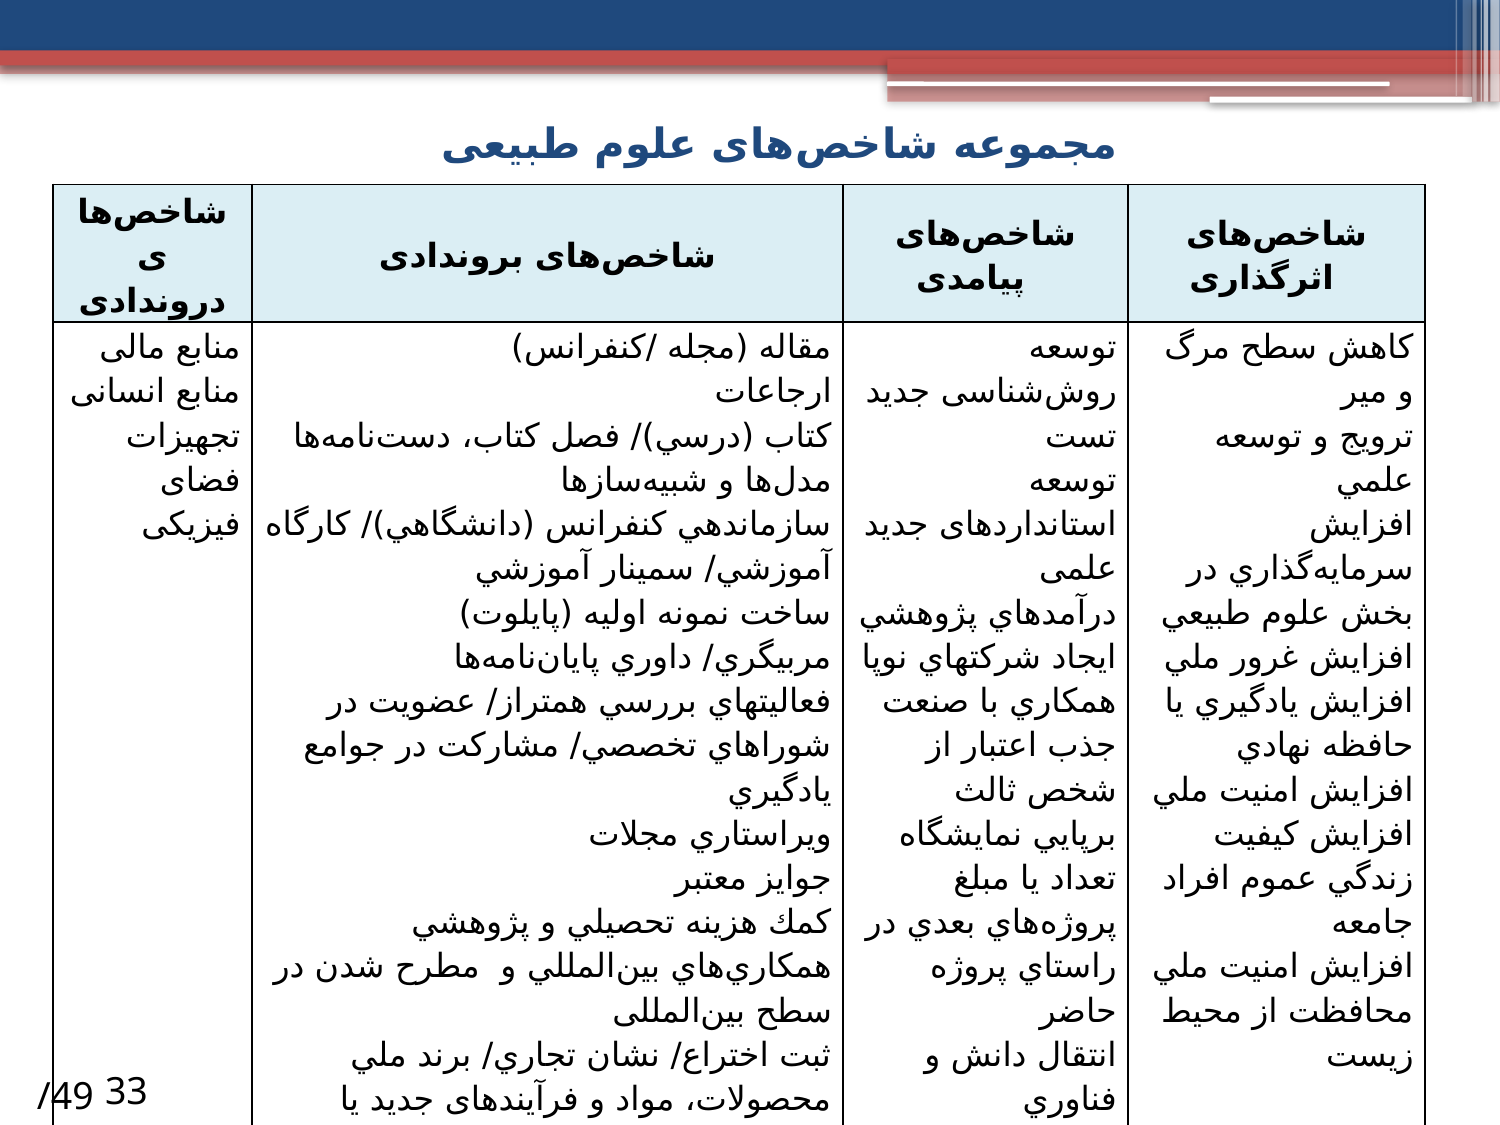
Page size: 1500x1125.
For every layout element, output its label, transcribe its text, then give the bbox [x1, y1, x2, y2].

table_cell كاهش سطح مرگ و مير ترويج و توسعه علمي افزايش سرمايه‌گذاري در بخش علوم طبيعي افزايش غرور ملي افزايش يادگيري يا حافظه نهادي افزايش امنيت ملي افزايش كيفيت زندگي عموم افراد جامعه افزايش امنيت ملي محافظت از محیط زیست [1129, 323, 1424, 1125]
table_cell مقاله (مجله /كنفرانس) ارجاعات كتاب (درسي)/ فصل كتاب، دست‌نامه‌ها مدل‌ها و شبيه‌سازها سازماندهي كنفرانس (دانشگاهي)/ كارگاه آموزشي/ سمينار آموزشي ساخت نمونه اوليه (پايلوت) مربيگري/ داوري پايان‌نامه‌ها فعاليتهاي بررسي همتراز/ عضويت در شوراهاي تخصصي/ مشاركت در جوامع يادگيري ويراستاري مجلات جوايز معتبر كمك هزينه تحصيلي و پژوهشي همكاري‌هاي بين‌المللي و مطرح شدن در سطح بین‌المللی ثبت اختراع/ نشان تجاري/ برند ملي محصولات، مواد و فرآیندهای جدید یا بهبود یافته [253, 323, 842, 1125]
title مجموعه شاخص‌های علوم طبیعی [96, 54, 1447, 230]
table_header شاخص‌های دروندادی [54, 185, 251, 321]
table_cell توسعه روش‌شناسی جدید تست توسعه استانداردهای جدید علمی درآمدهاي پژوهشي ايجاد شركتهاي نوپا همكاري با صنعت جذب اعتبار از شخص ثالث برپايي نمايشگاه تعداد يا مبلغ پروژه‌هاي بعدي در راستاي پروژه حاضر انتقال دانش و فناوري کاهش هزینه‌های تولید [844, 323, 1127, 1125]
table_header شاخص‌های بروندادی [253, 185, 842, 321]
table_header شاخص‌های پیامدی [844, 185, 1127, 321]
table_header شاخص‌های اثرگذاری [1129, 185, 1424, 321]
footer /49 [0, 1064, 109, 1125]
table_cell منابع مالی منابع انسانی تجهیزات فضای فیزیکی [54, 323, 251, 1125]
text_box [809, 373, 841, 479]
